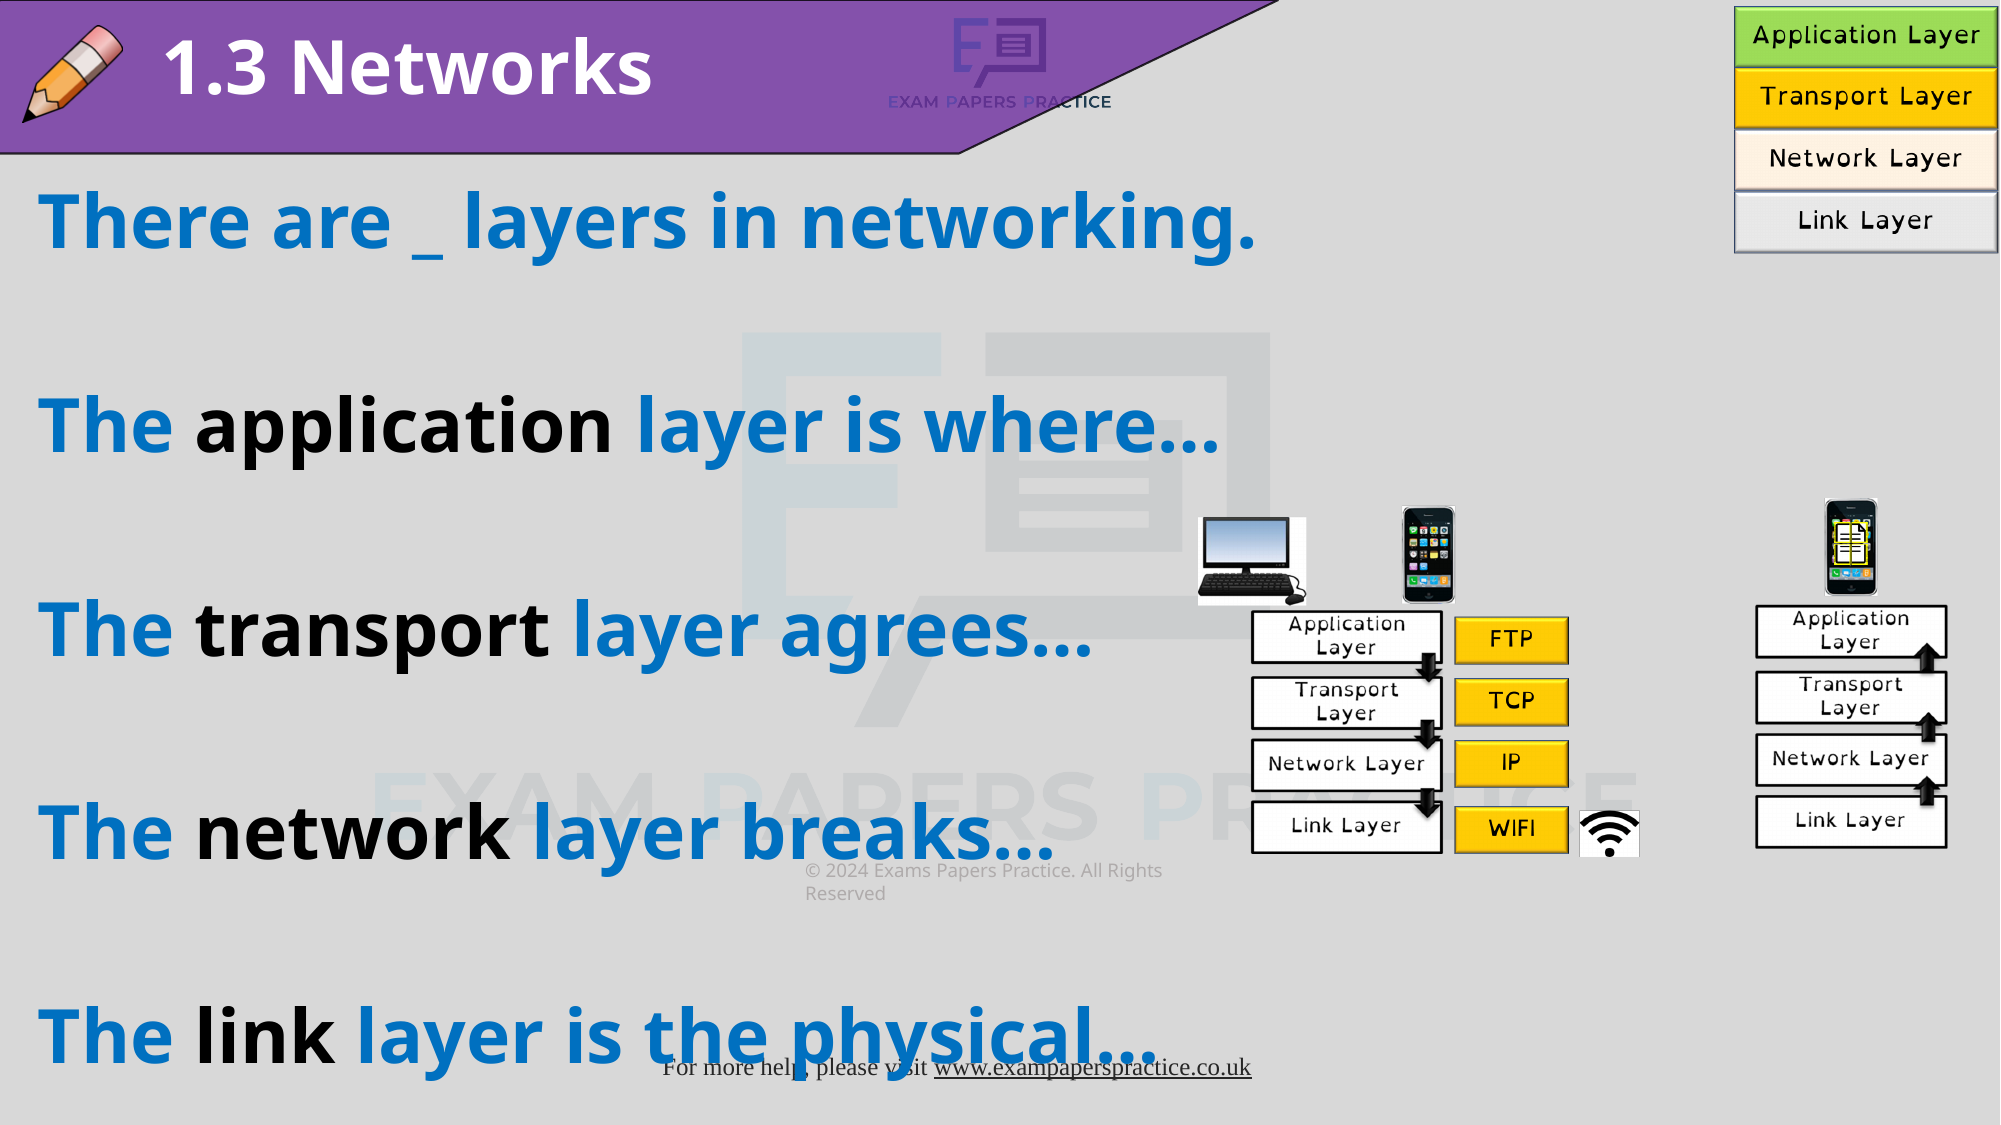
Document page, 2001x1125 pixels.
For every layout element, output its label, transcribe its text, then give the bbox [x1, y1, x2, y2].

picture [1733, 5, 1999, 254]
picture [22, 25, 123, 123]
picture [1198, 497, 1948, 857]
list 1.3 Networks [146, 22, 960, 134]
list There are _ layers in networking. The application layer is where… The transport layer agrees… The network layer breaks… The link layer is the physical… [22, 176, 1974, 1120]
